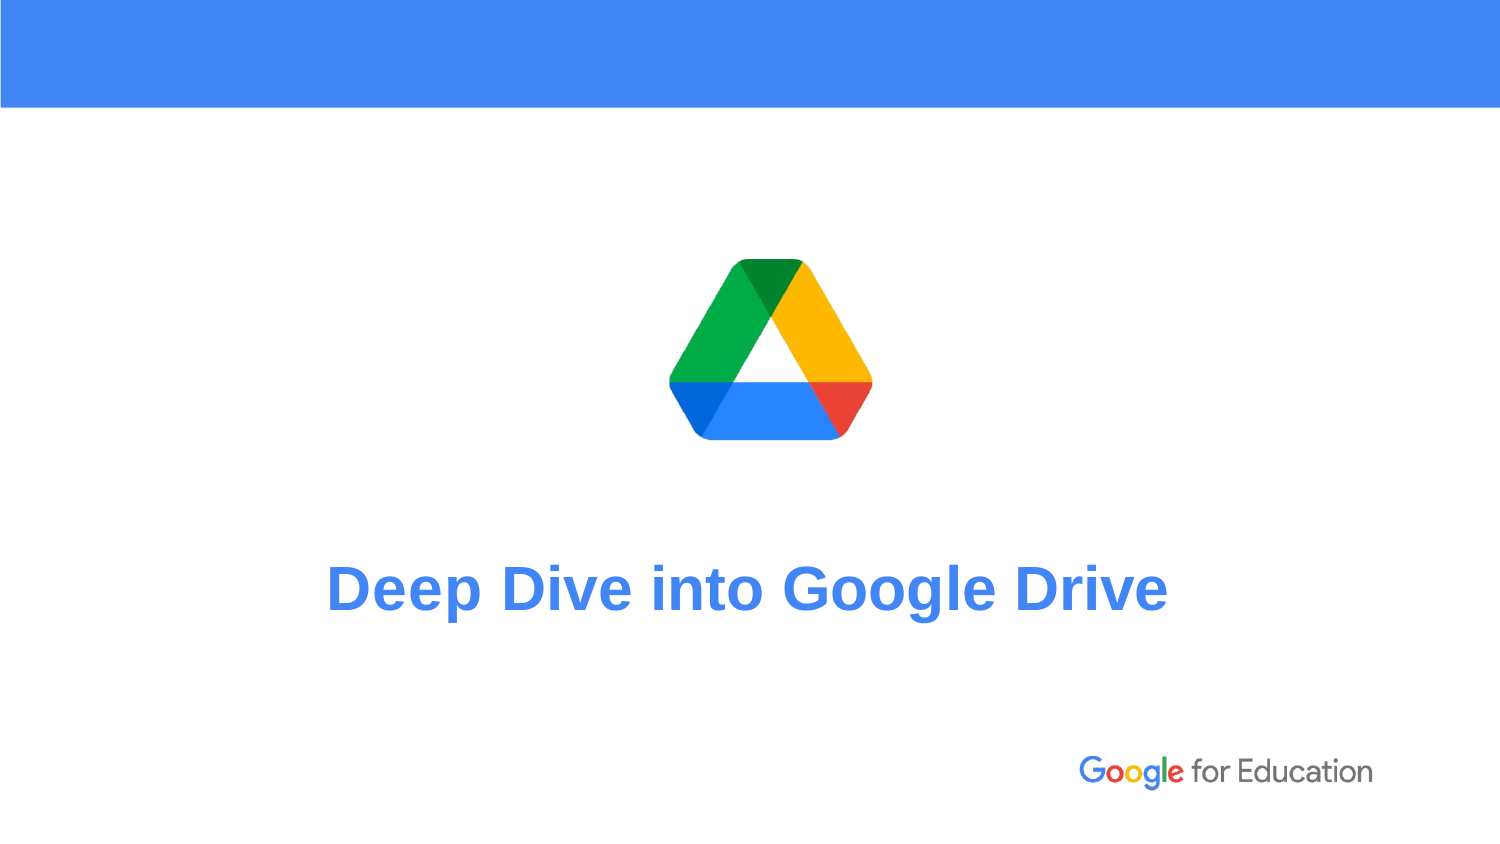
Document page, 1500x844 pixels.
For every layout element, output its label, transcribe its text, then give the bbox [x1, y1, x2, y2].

picture [1062, 741, 1388, 806]
title Deep Dive into Google Drive [324, 546, 1177, 690]
picture [659, 240, 922, 463]
text_box [0, 0, 1500, 108]
